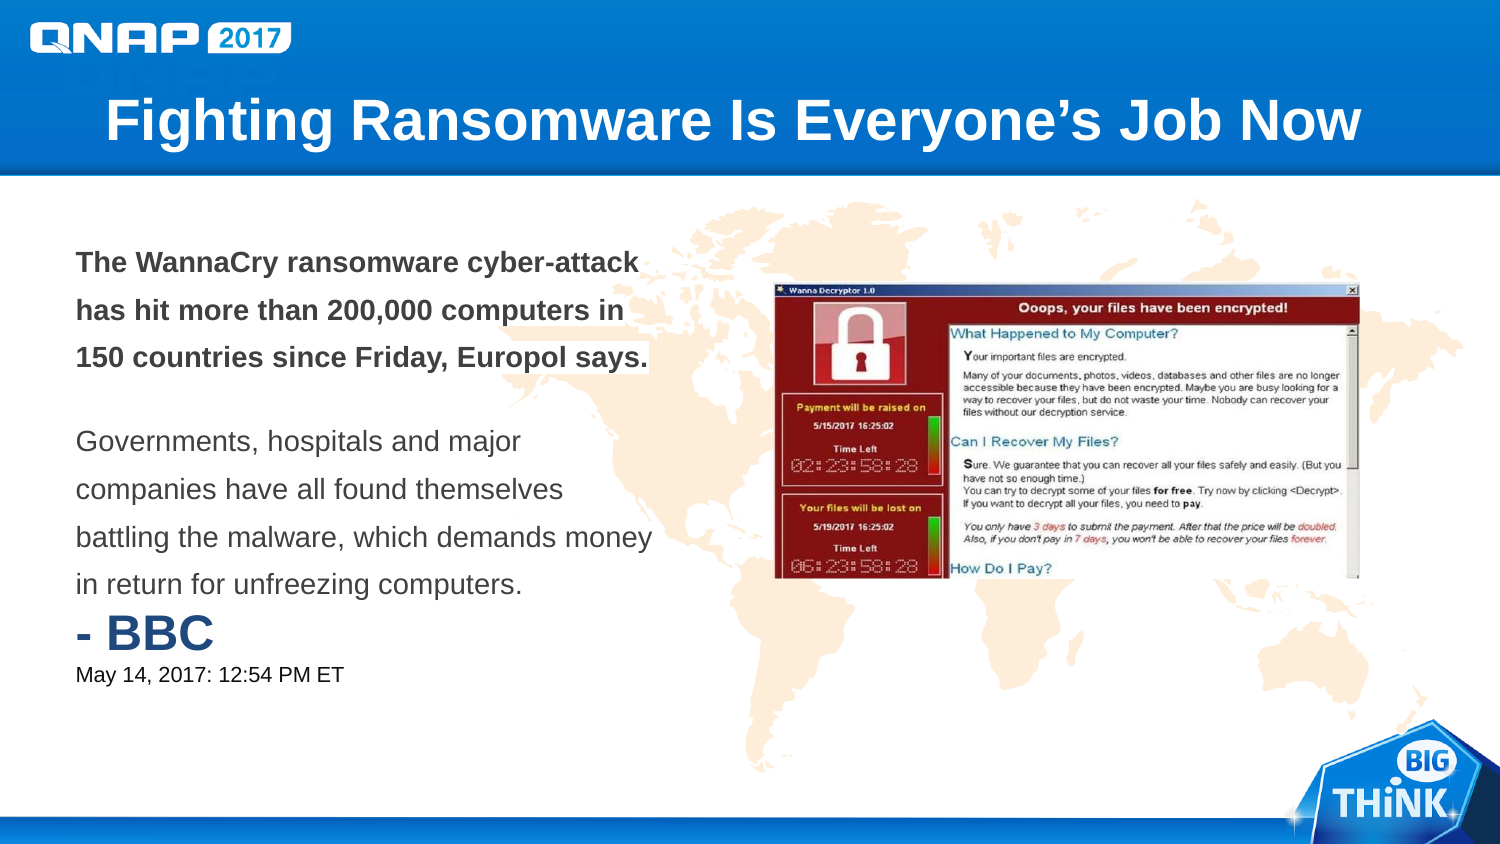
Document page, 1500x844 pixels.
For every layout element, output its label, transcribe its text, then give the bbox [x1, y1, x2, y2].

title Fighting Ransomware Is Everyone’s Job Now [0, 67, 1500, 176]
picture [0, 0, 1500, 67]
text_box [488, 196, 1466, 774]
picture [0, 176, 1500, 844]
text_box The WannaCry ransomware cyber-attack has hit more than 200,000 computers in 150 countries since Friday, Europol says. Governments, hospitals and major companies have all found themselves battling the malware, which demands money in return for unfreezing computers. - BBC May 14, 2017: 12:54 PM ET [60, 222, 483, 756]
